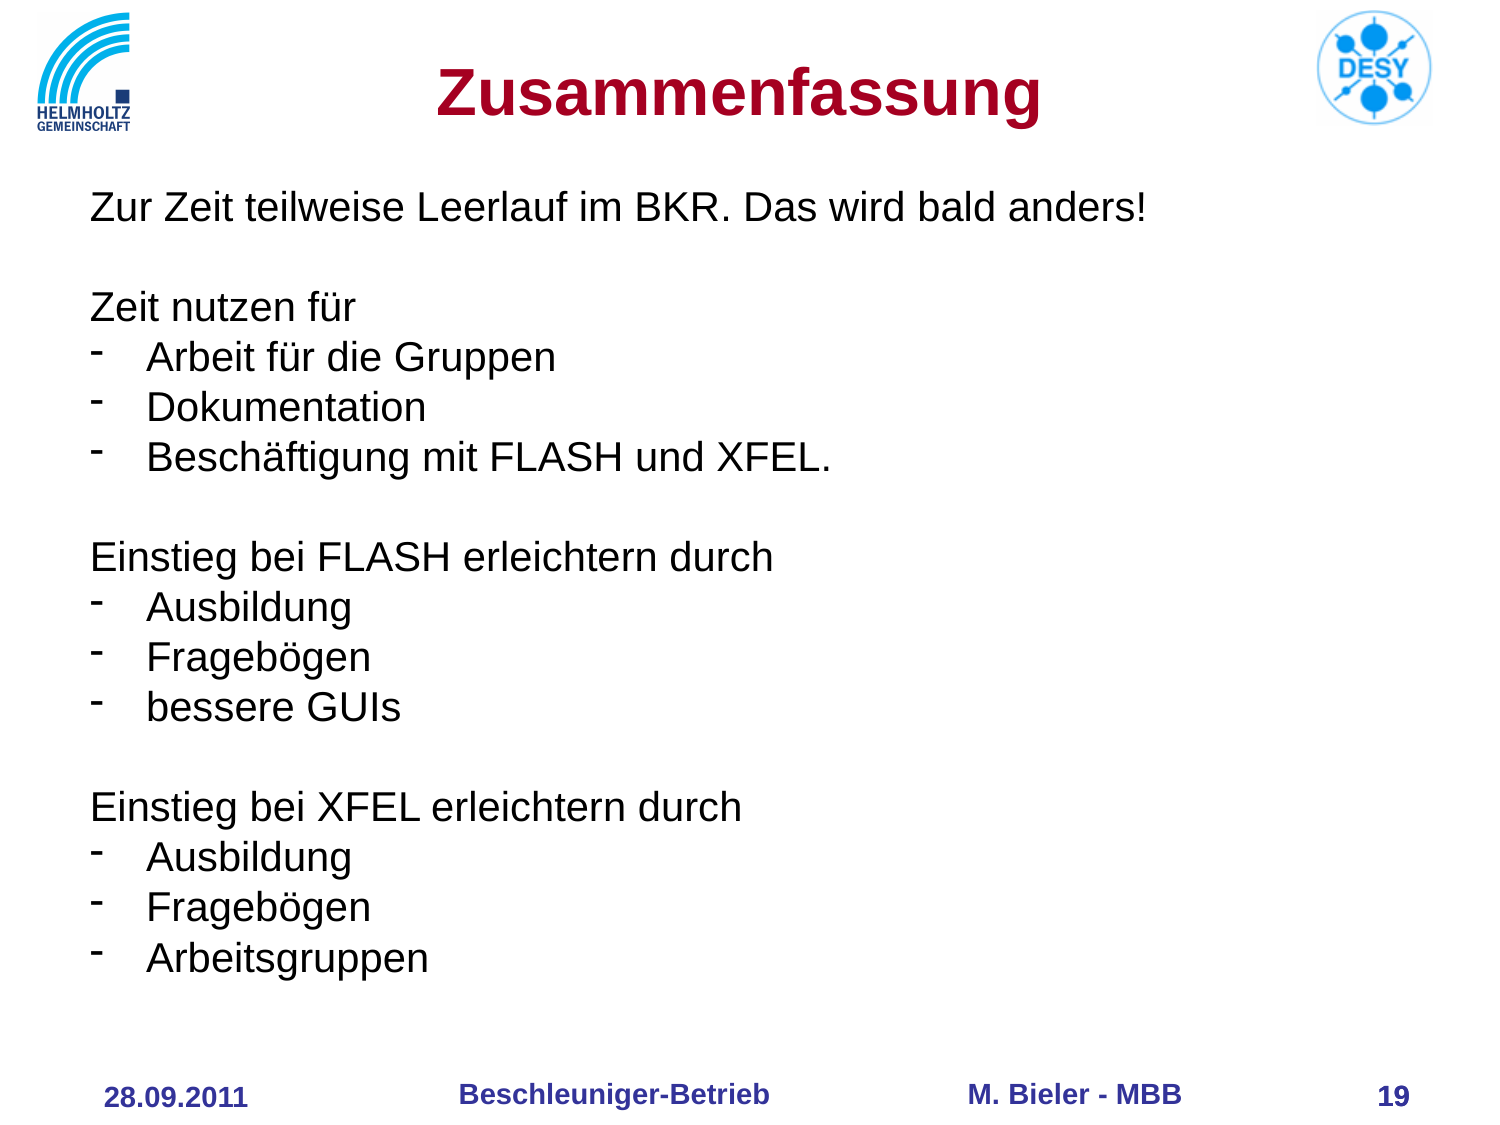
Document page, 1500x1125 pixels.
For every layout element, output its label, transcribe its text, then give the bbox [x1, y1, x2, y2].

picture [1316, 10, 1433, 126]
text_box 19 [1340, 1069, 1425, 1114]
footer Beschleuniger-Betrieb M. Bieler - MBB [348, 1067, 1294, 1113]
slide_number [88, 1070, 278, 1118]
text_box Zur Zeit teilweise Leerlauf im BKR. Das wird bald anders! Zeit nutzen für Arbeit für die Gruppen Dokumentation Beschäftigung mit FLASH und XFEL. Einstieg bei FLASH erleichtern durch Ausbildung Fragebögen bessere GUIs Einstieg bei XFEL erleichtern durch Ausbildung Fragebögen Arbeitsgruppen [74, 172, 1383, 916]
title Zusammenfassung [64, 42, 1415, 135]
